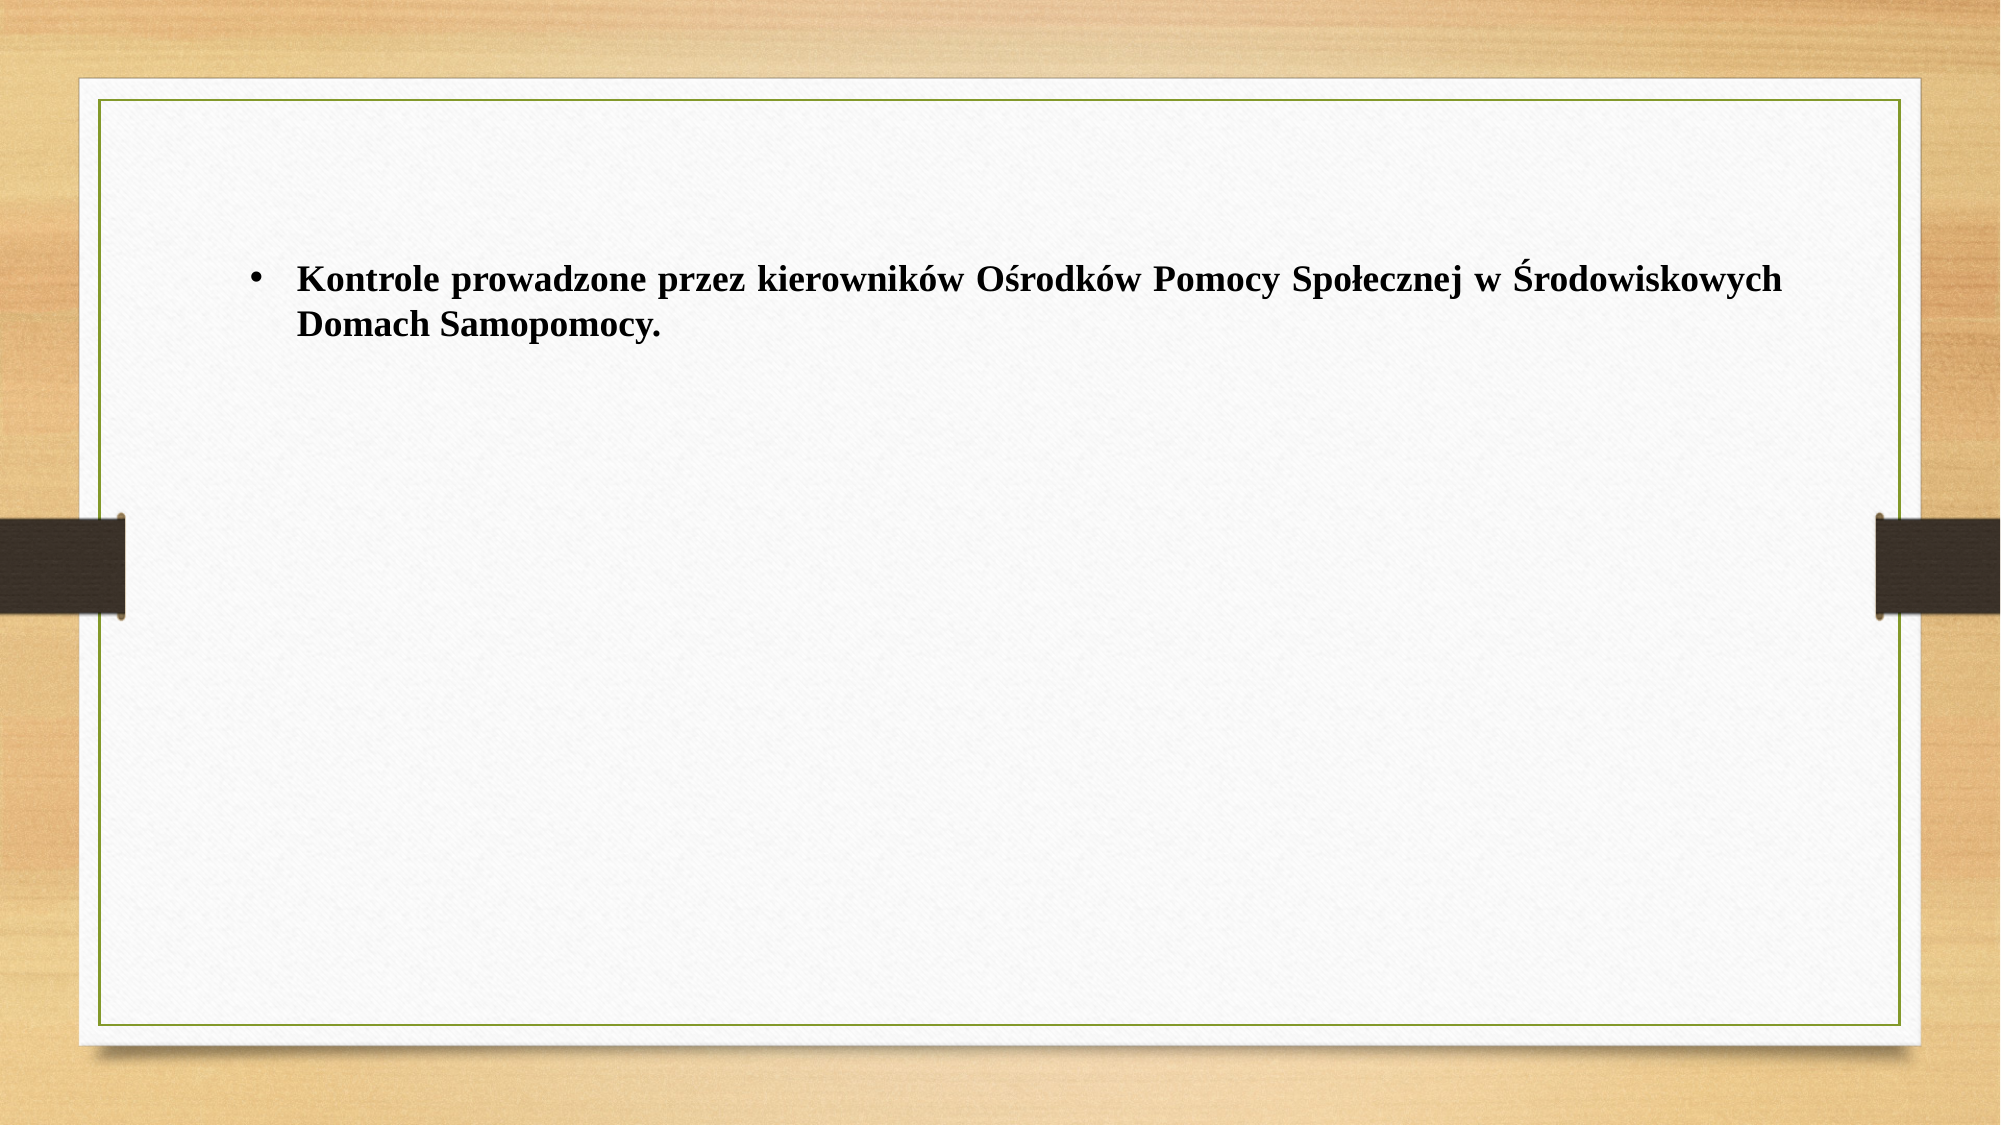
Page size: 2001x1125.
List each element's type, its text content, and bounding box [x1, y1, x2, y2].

picture [0, 0, 2001, 1125]
text_box Kontrole prowadzone przez kierowników Ośrodków Pomocy Społecznej w Środowiskowych Domach Samopomocy. [235, 246, 1799, 396]
